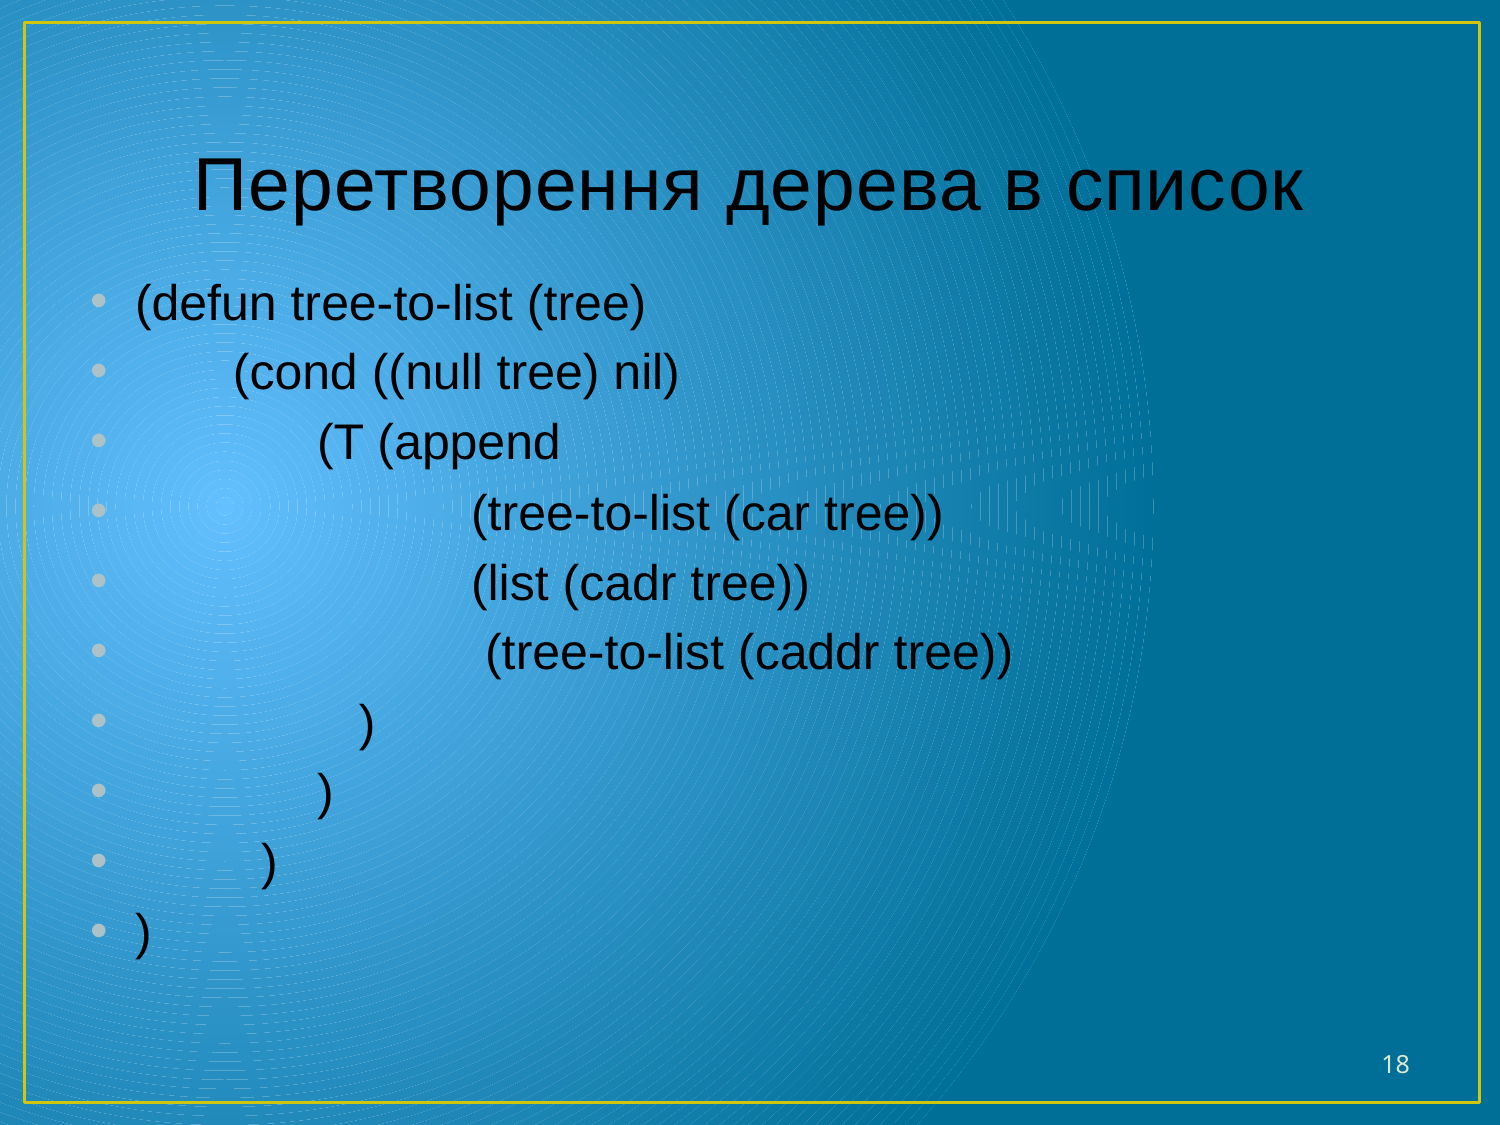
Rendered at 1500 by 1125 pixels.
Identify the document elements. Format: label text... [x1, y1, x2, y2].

list (defun tree-to-list (tree) (cond ((null tree) nil) (T (append (tree-to-list (car tree)) (list (cadr tree)) (tree-to-list (caddr tree)) ) ) ) ) [75, 262, 1425, 1005]
title Перетворення дерева в список [75, 45, 1425, 233]
slide_number 18 [1074, 1035, 1425, 1096]
